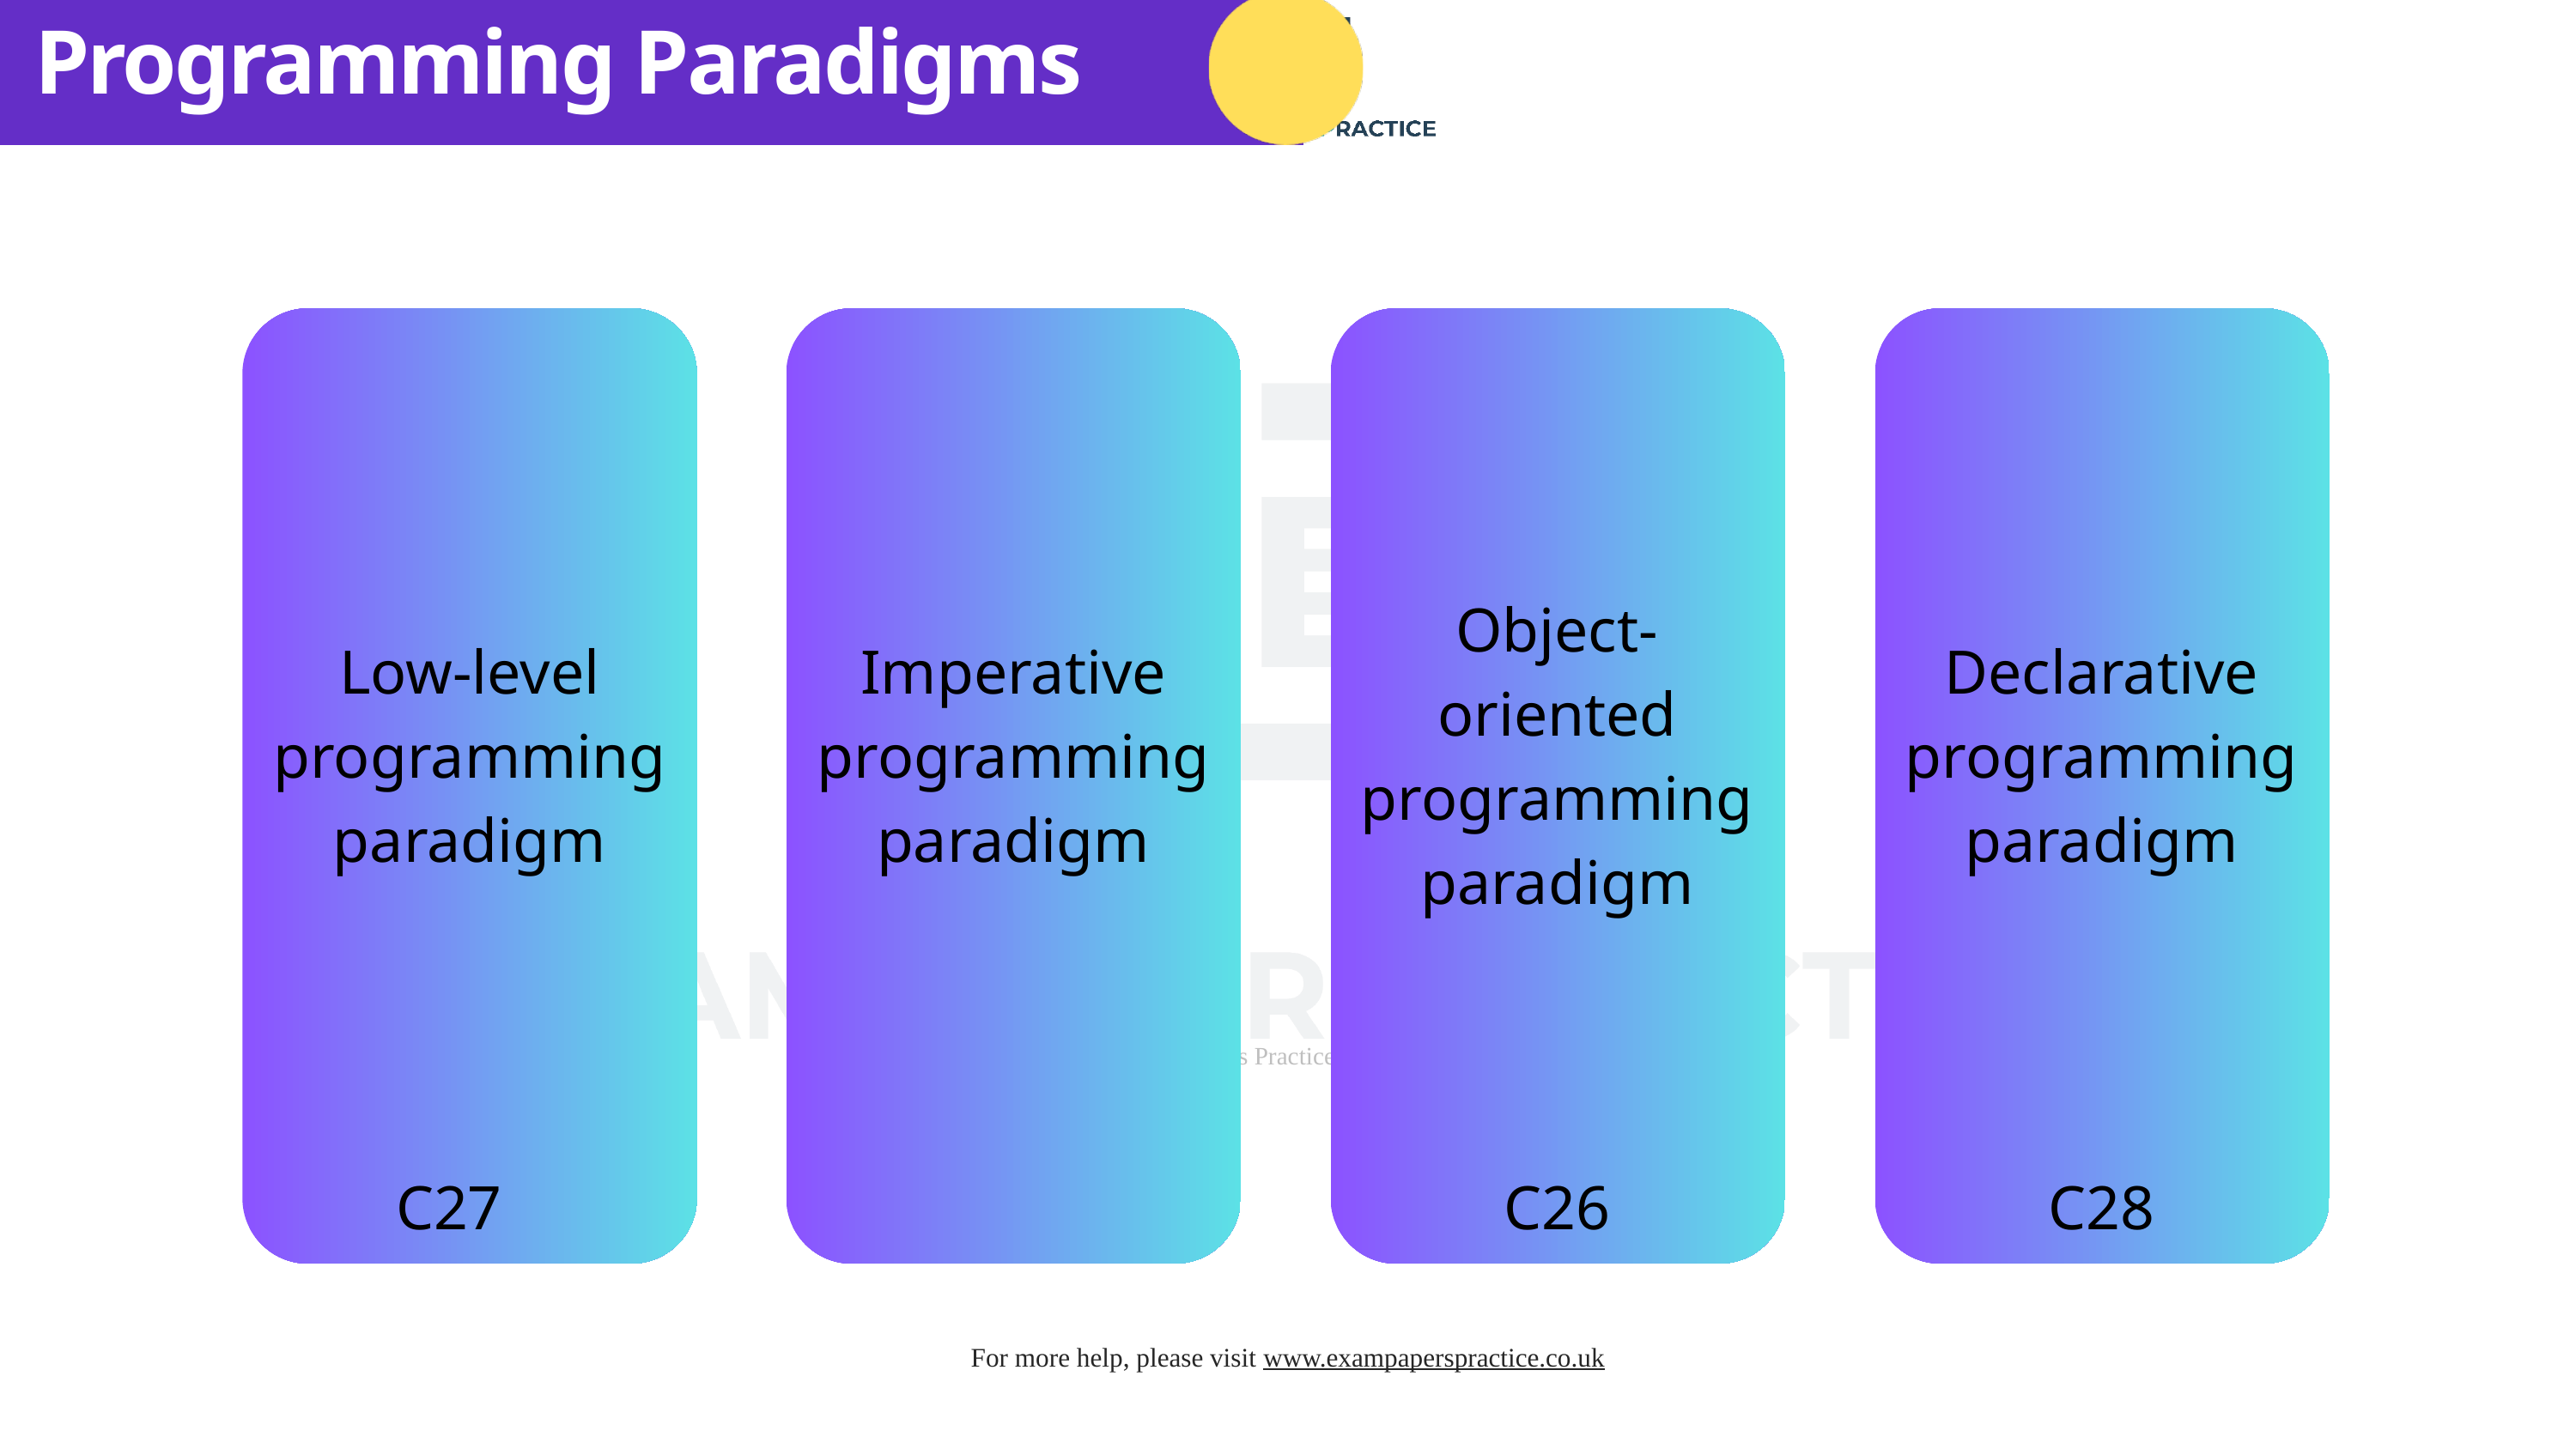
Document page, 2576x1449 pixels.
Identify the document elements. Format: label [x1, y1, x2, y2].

text_box [1874, 307, 2330, 1264]
text_box [786, 307, 1242, 1264]
text_box [0, 0, 1304, 146]
text_box [1304, 0, 1364, 145]
text_box [1330, 307, 1786, 1264]
text_box [241, 307, 698, 1264]
